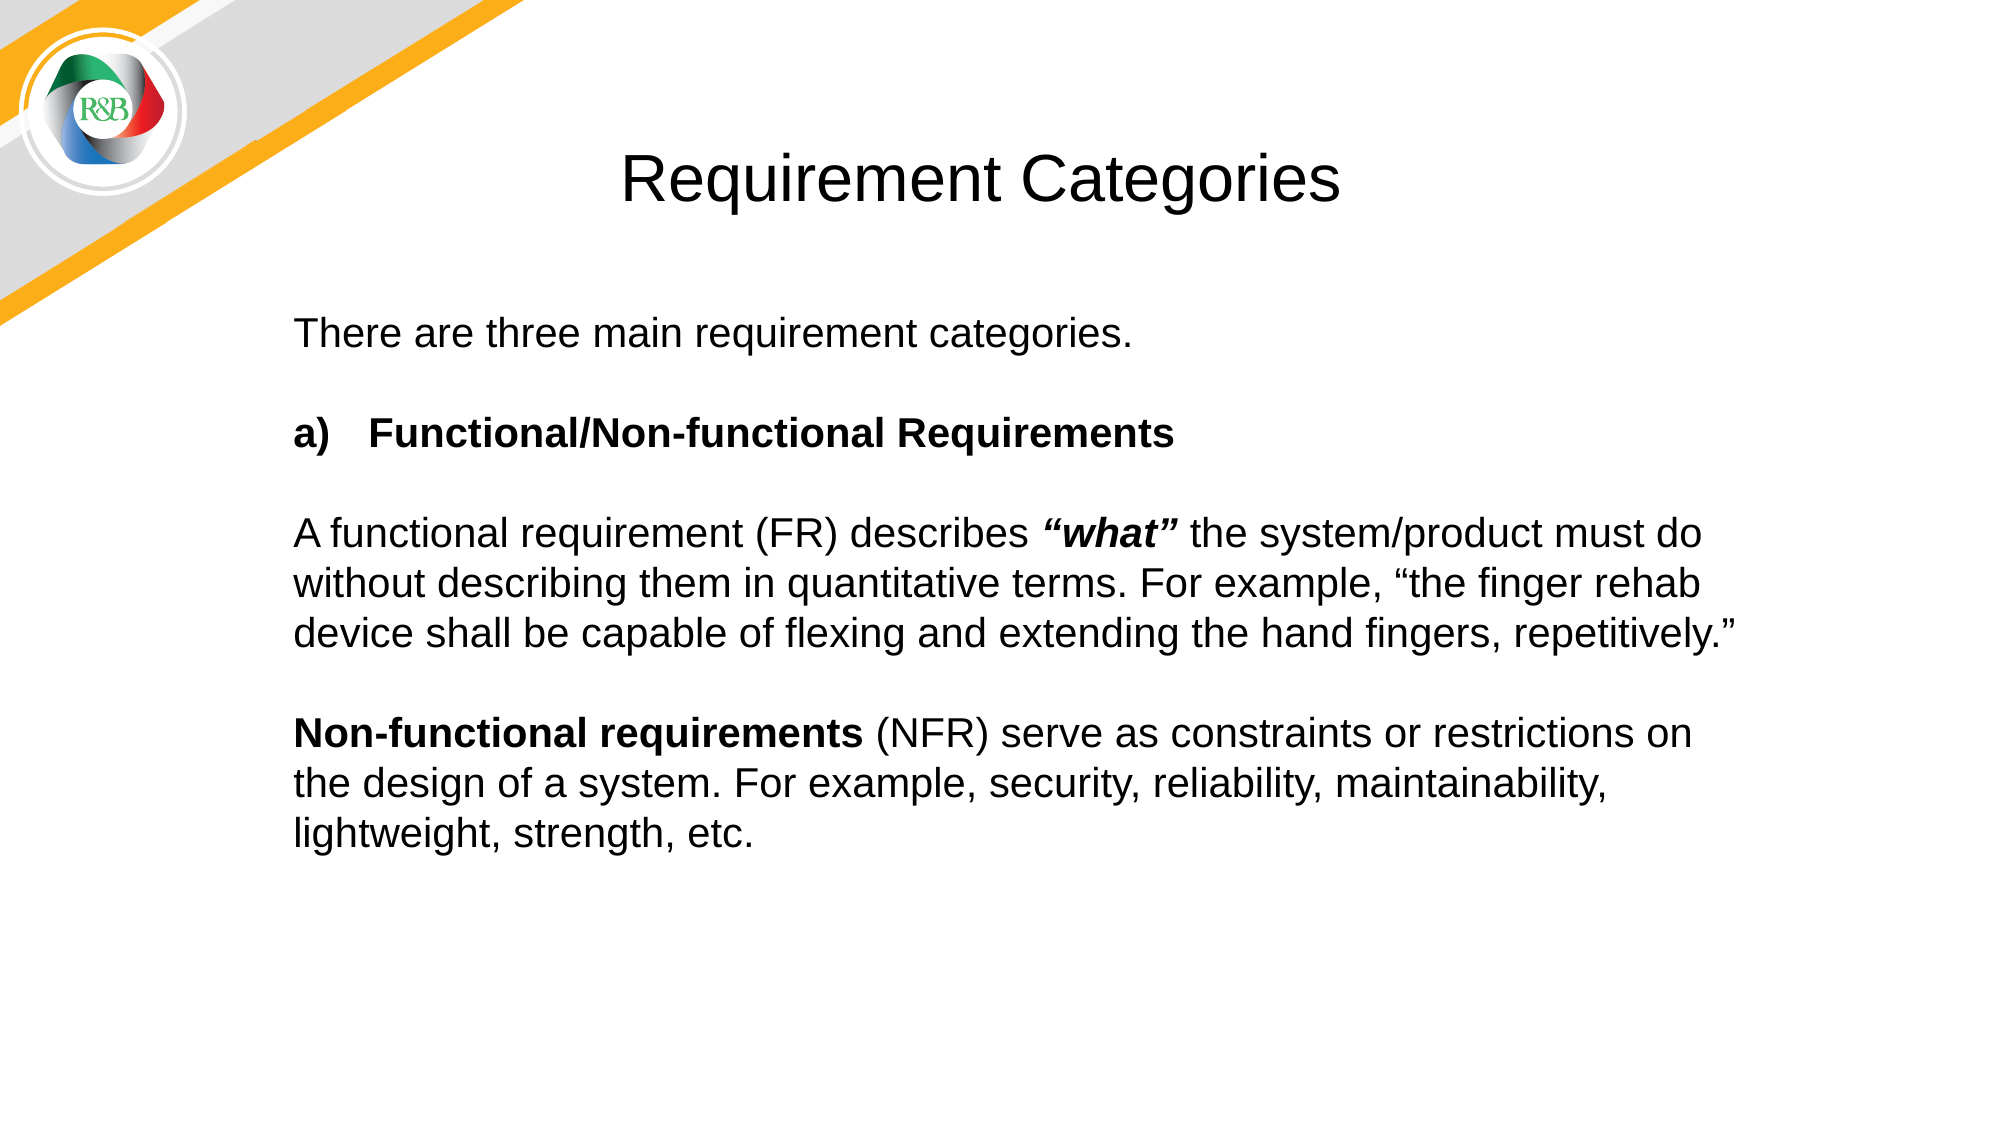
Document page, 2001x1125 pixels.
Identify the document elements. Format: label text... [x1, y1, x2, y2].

picture [0, 0, 534, 334]
text_box Requirement Categories [534, 126, 1529, 222]
text_box There are three main requirement categories. Functional/Non-functional Requirements A functional requirement (FR) describes “what” the system/product must do without describing them in quantitative terms. For example, “the finger rehab device shall be capable of flexing and extending the hand fingers, repetitively.” Non-functional requirements (NFR) serve as constraints or restrictions on the design of a system. For example, security, reliability, maintainability, lightweight, strength, etc. [278, 298, 1768, 964]
